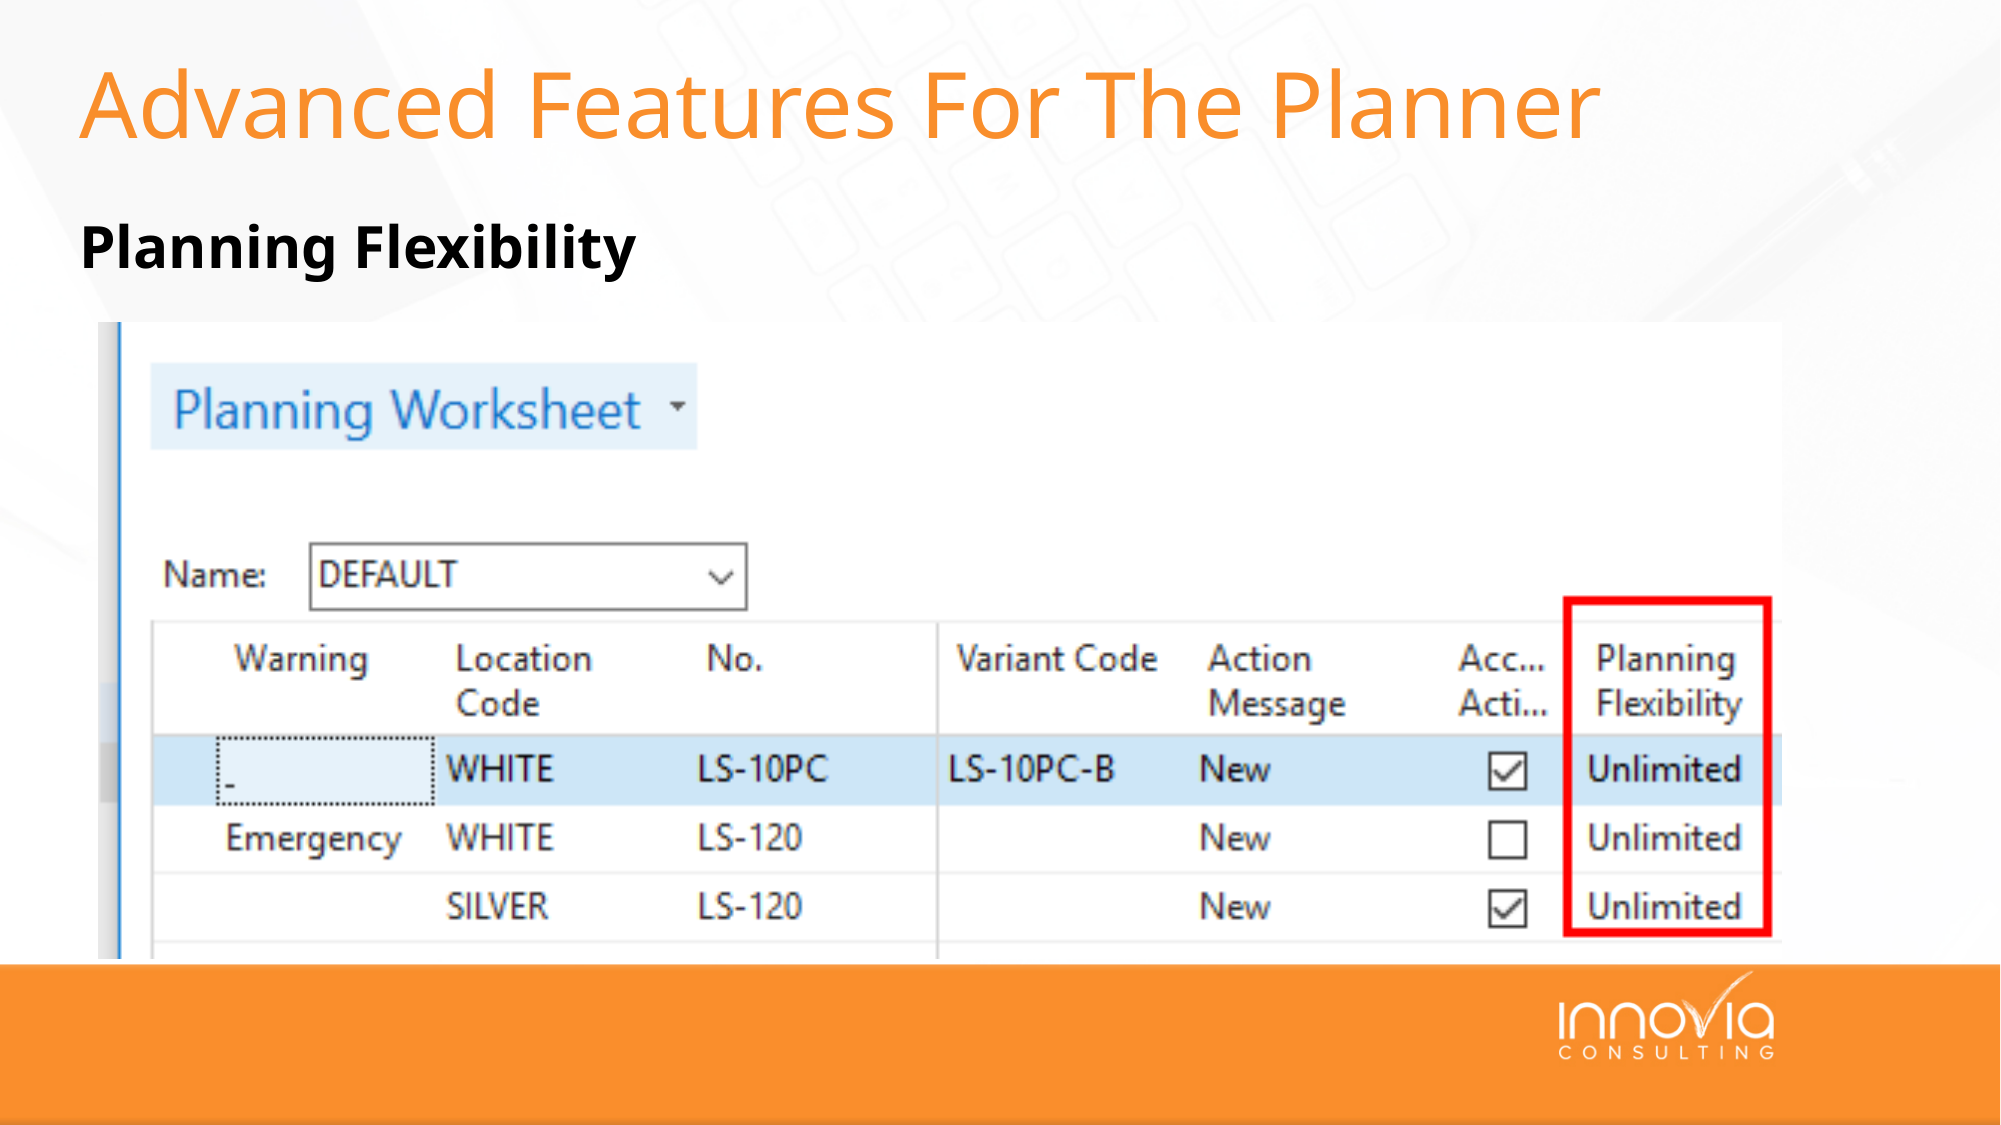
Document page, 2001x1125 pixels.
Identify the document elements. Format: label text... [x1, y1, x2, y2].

picture [0, 0, 2001, 1125]
title Advanced Features For The Planner [64, 0, 1860, 218]
text_box Planning Flexibility [64, 202, 1741, 1037]
